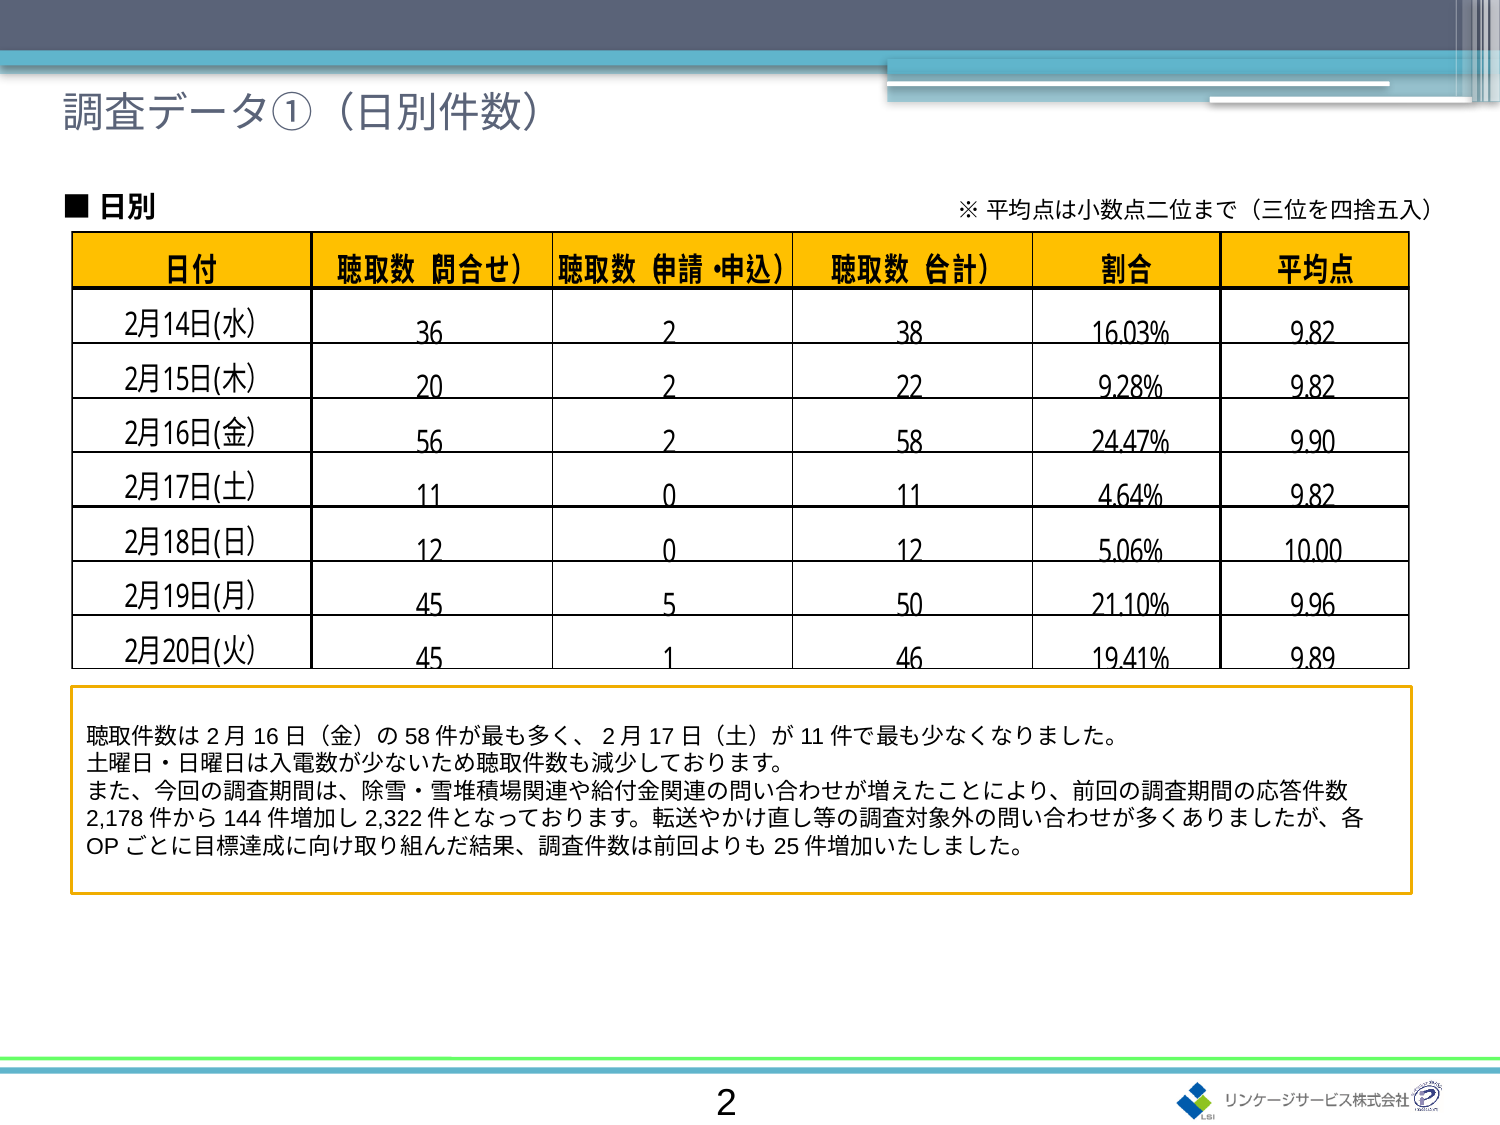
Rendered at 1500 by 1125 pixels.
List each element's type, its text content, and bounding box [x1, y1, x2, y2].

text_box 聴取件数は2月16日（金）の58件が最も多く、2月17日（土）が11件で最も少なくなりました。 土曜日・日曜日は入電数が少ないため聴取件数も減少しております。 また、今回の調査期間は、除雪・雪堆積場関連や給付金関連の問い合わせが増えたことにより、前回の調査期間の応答件数2,178件から144件増加し2,322件となっております。転送やかけ直し等の調査対象外の問い合わせが多くありましたが、各OPごとに目標達成に向け取り組んだ結果、調査件数は前回よりも25件増加いたしました。 [70, 685, 1413, 895]
text_box ■日別 [47, 180, 222, 231]
title 調査データ①（日別件数） [47, 73, 1398, 150]
picture [71, 230, 1412, 672]
text_box ※平均点は小数点二位まで（三位を四捨五入） [942, 188, 1477, 231]
picture [1173, 1079, 1444, 1122]
text_box 2 [679, 1070, 774, 1125]
